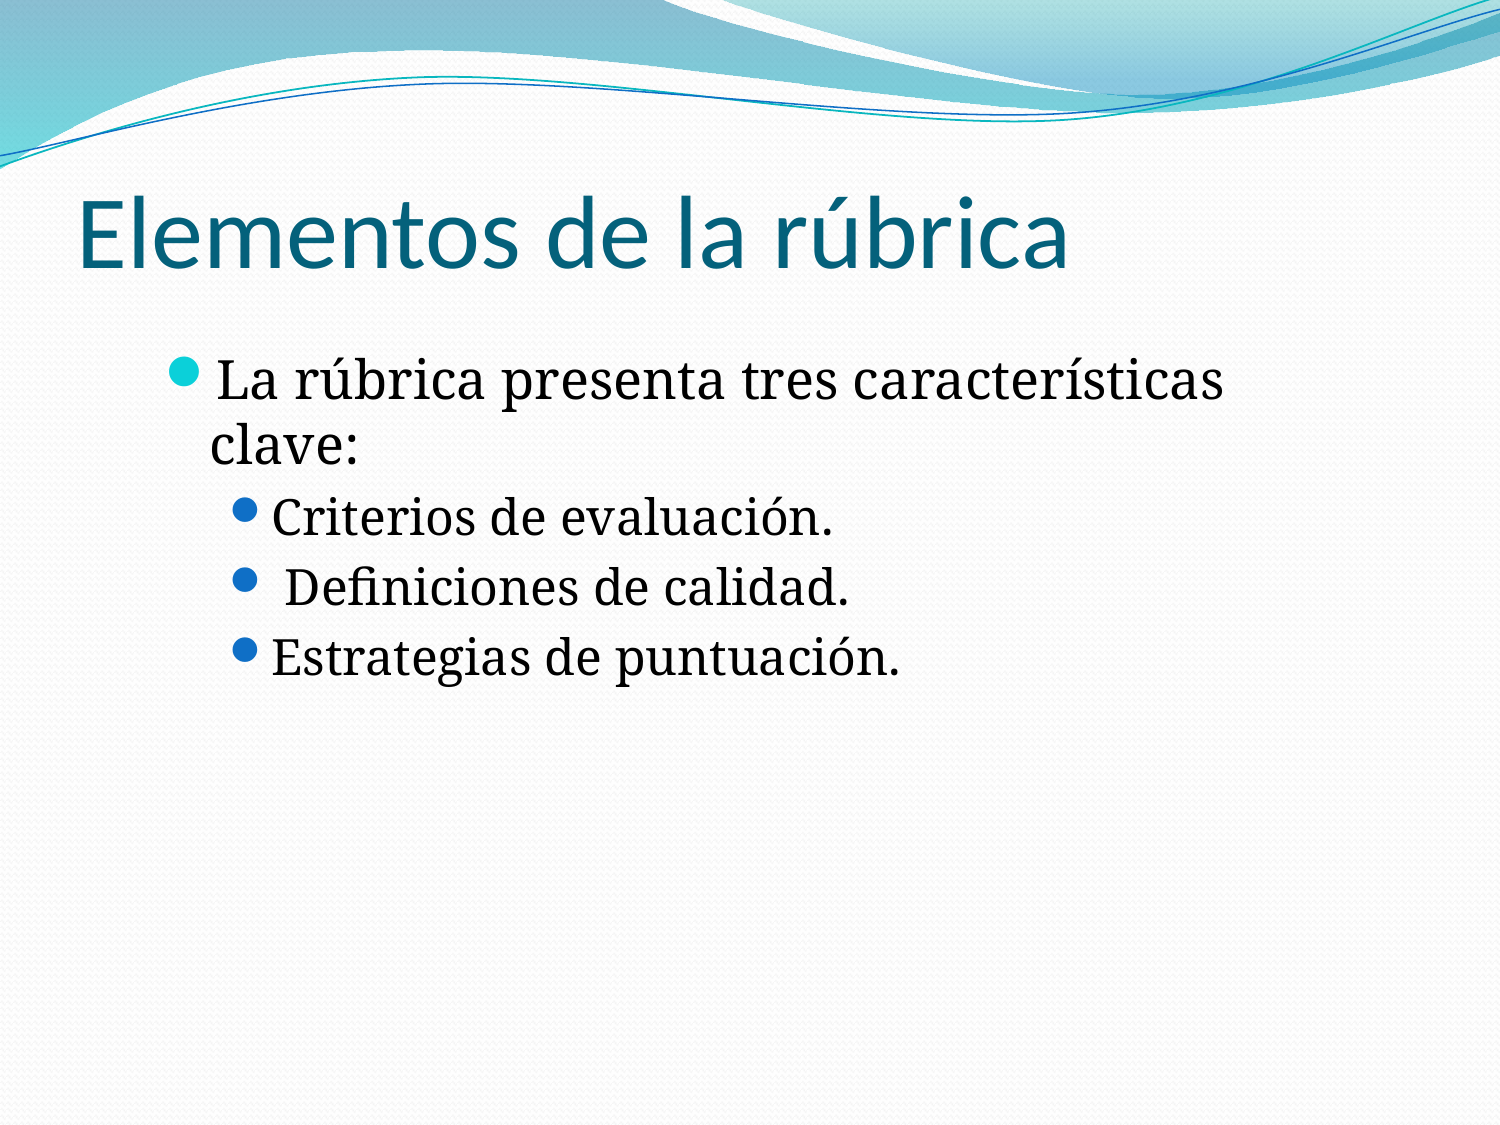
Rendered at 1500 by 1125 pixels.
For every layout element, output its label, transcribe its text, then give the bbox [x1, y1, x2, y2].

title Elementos de la rúbrica [76, 101, 1427, 290]
list La rúbrica presenta tres características clave: Criterios de evaluación. Definiciones de calidad. Estrategias de puntuación. [150, 338, 1400, 1012]
